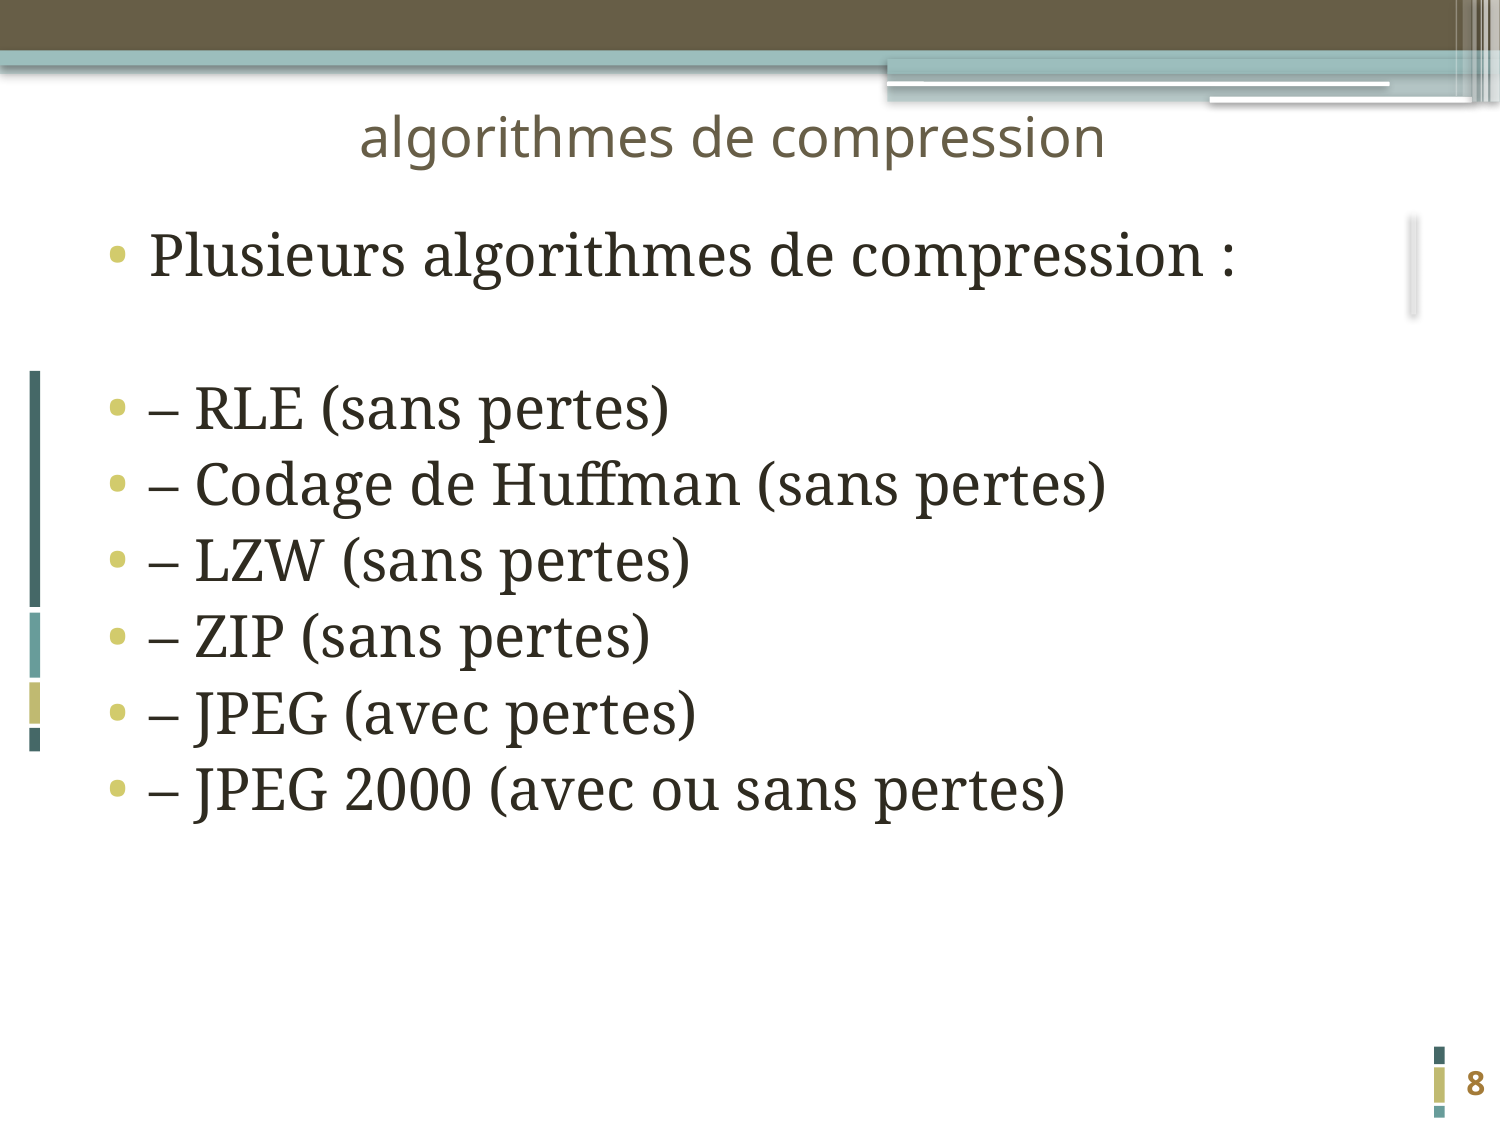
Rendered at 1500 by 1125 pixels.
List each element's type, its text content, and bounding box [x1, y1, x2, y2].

list Plusieurs algorithmes de compression : – RLE (sans pertes) – Codage de Huffman (sans pertes) – LZW (sans pertes) – ZIP (sans pertes) – JPEG (avec pertes) – JPEG 2000 (avec ou sans pertes) [75, 210, 1425, 1079]
slide_number 8 [1411, 1055, 1500, 1116]
title algorithmes de compression [58, 93, 1409, 176]
